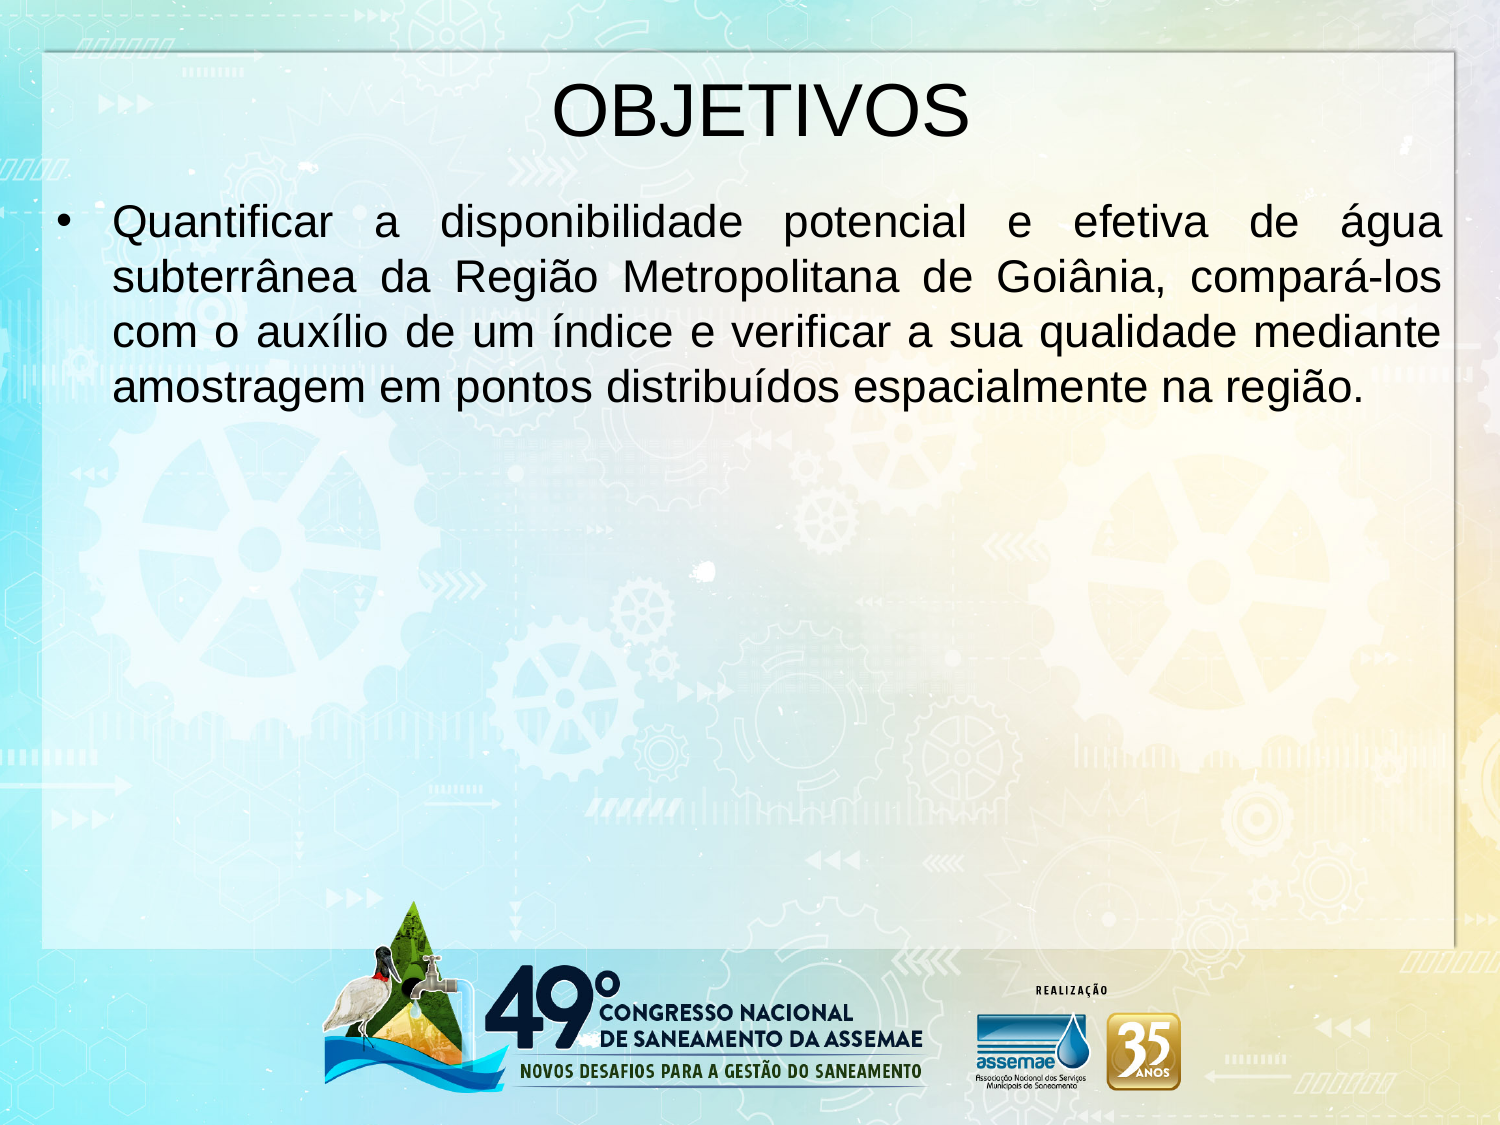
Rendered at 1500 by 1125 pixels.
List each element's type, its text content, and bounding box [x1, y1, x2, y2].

picture [0, 0, 1500, 1125]
text_box OBJETIVOS [64, 54, 1459, 160]
title Quantificar a disponibilidade potencial e efetiva de água subterrânea da Região Metropolitana de Goiânia, compará-los com o auxílio de um índice e verificar a sua qualidade mediante amostragem em pontos distribuídos espacialmente na região. [41, 184, 1459, 953]
